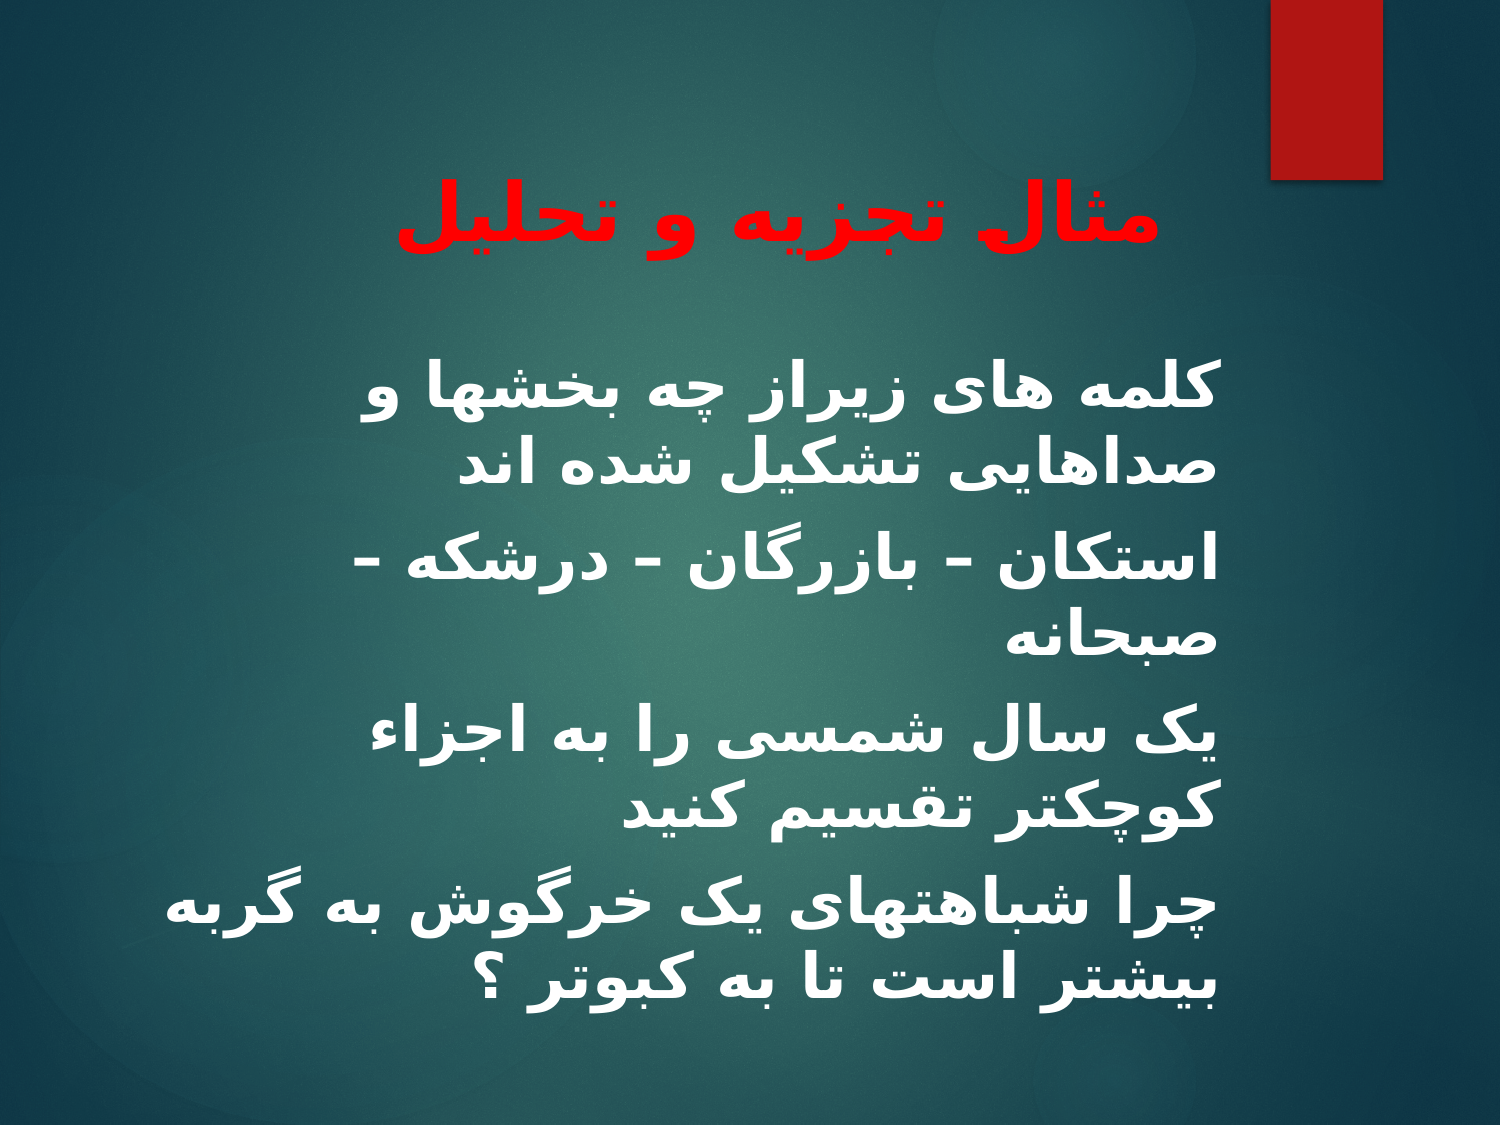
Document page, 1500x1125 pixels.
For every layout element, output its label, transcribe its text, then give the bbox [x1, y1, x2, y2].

title مثال تجزیه و تحلیل [375, 152, 1183, 269]
list کلمه های زیراز چه بخشها و صداهایی تشکیل شده اند استکان – بازرگان – درشکه – صبحانه یک سال شمسی را به اجزاء کوچکتر تقسیم کنید چرا شباهتهای یک خرگوش به گربه بیشتر است تا به کبوتر ؟ [135, 336, 1237, 1025]
